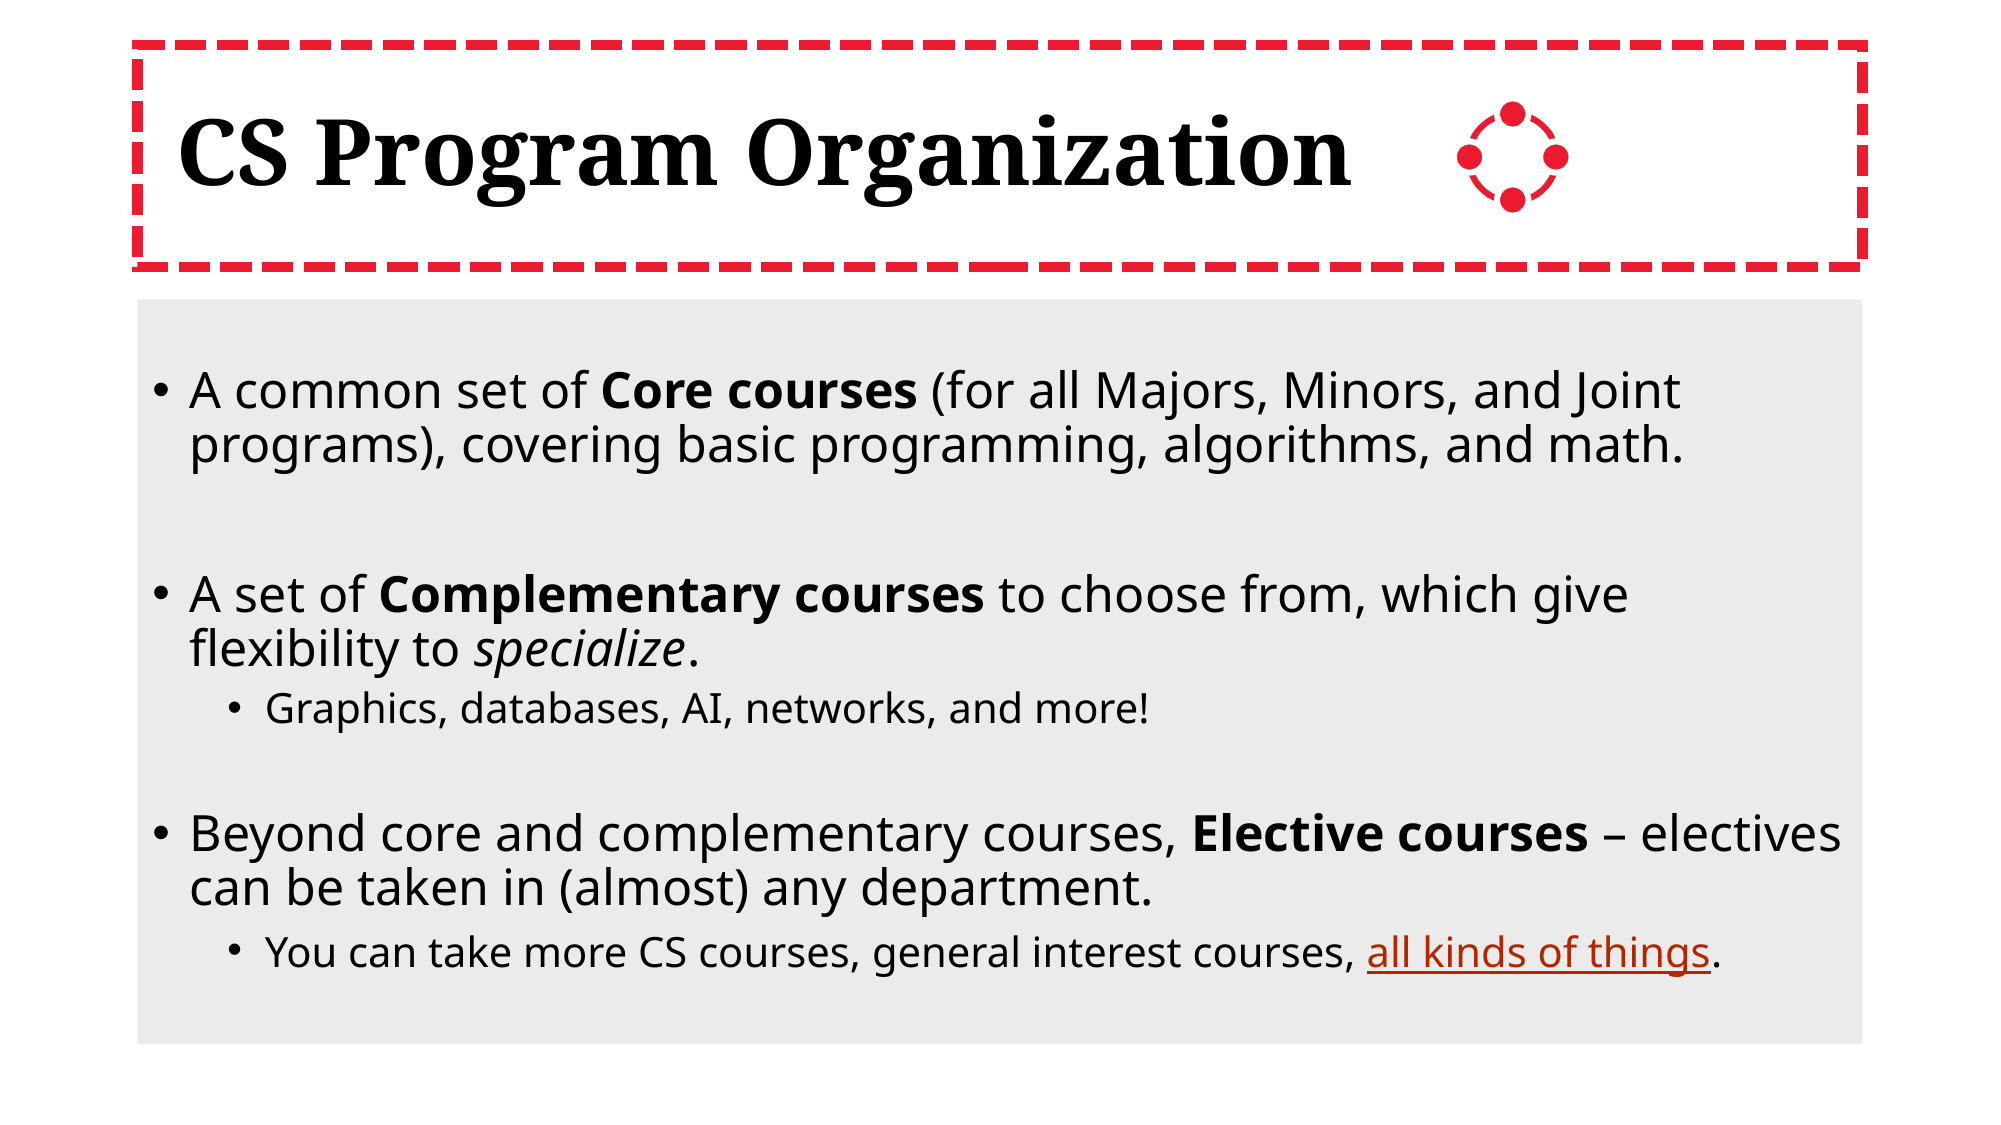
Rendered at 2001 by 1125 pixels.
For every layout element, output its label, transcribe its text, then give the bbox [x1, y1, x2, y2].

title CS Program Organization [136, 44, 1863, 268]
list A common set of Core courses (for all Majors, Minors, and Joint programs), covering basic programming, algorithms, and math. A set of Complementary courses to choose from, which give flexibility to specialize. Graphics, databases, AI, networks, and more! Beyond core and complementary courses, Elective courses – electives can be taken in (almost) any department. You can take more CS courses, general interest courses, all kinds of things. [137, 299, 1863, 1044]
picture [1437, 80, 1588, 231]
